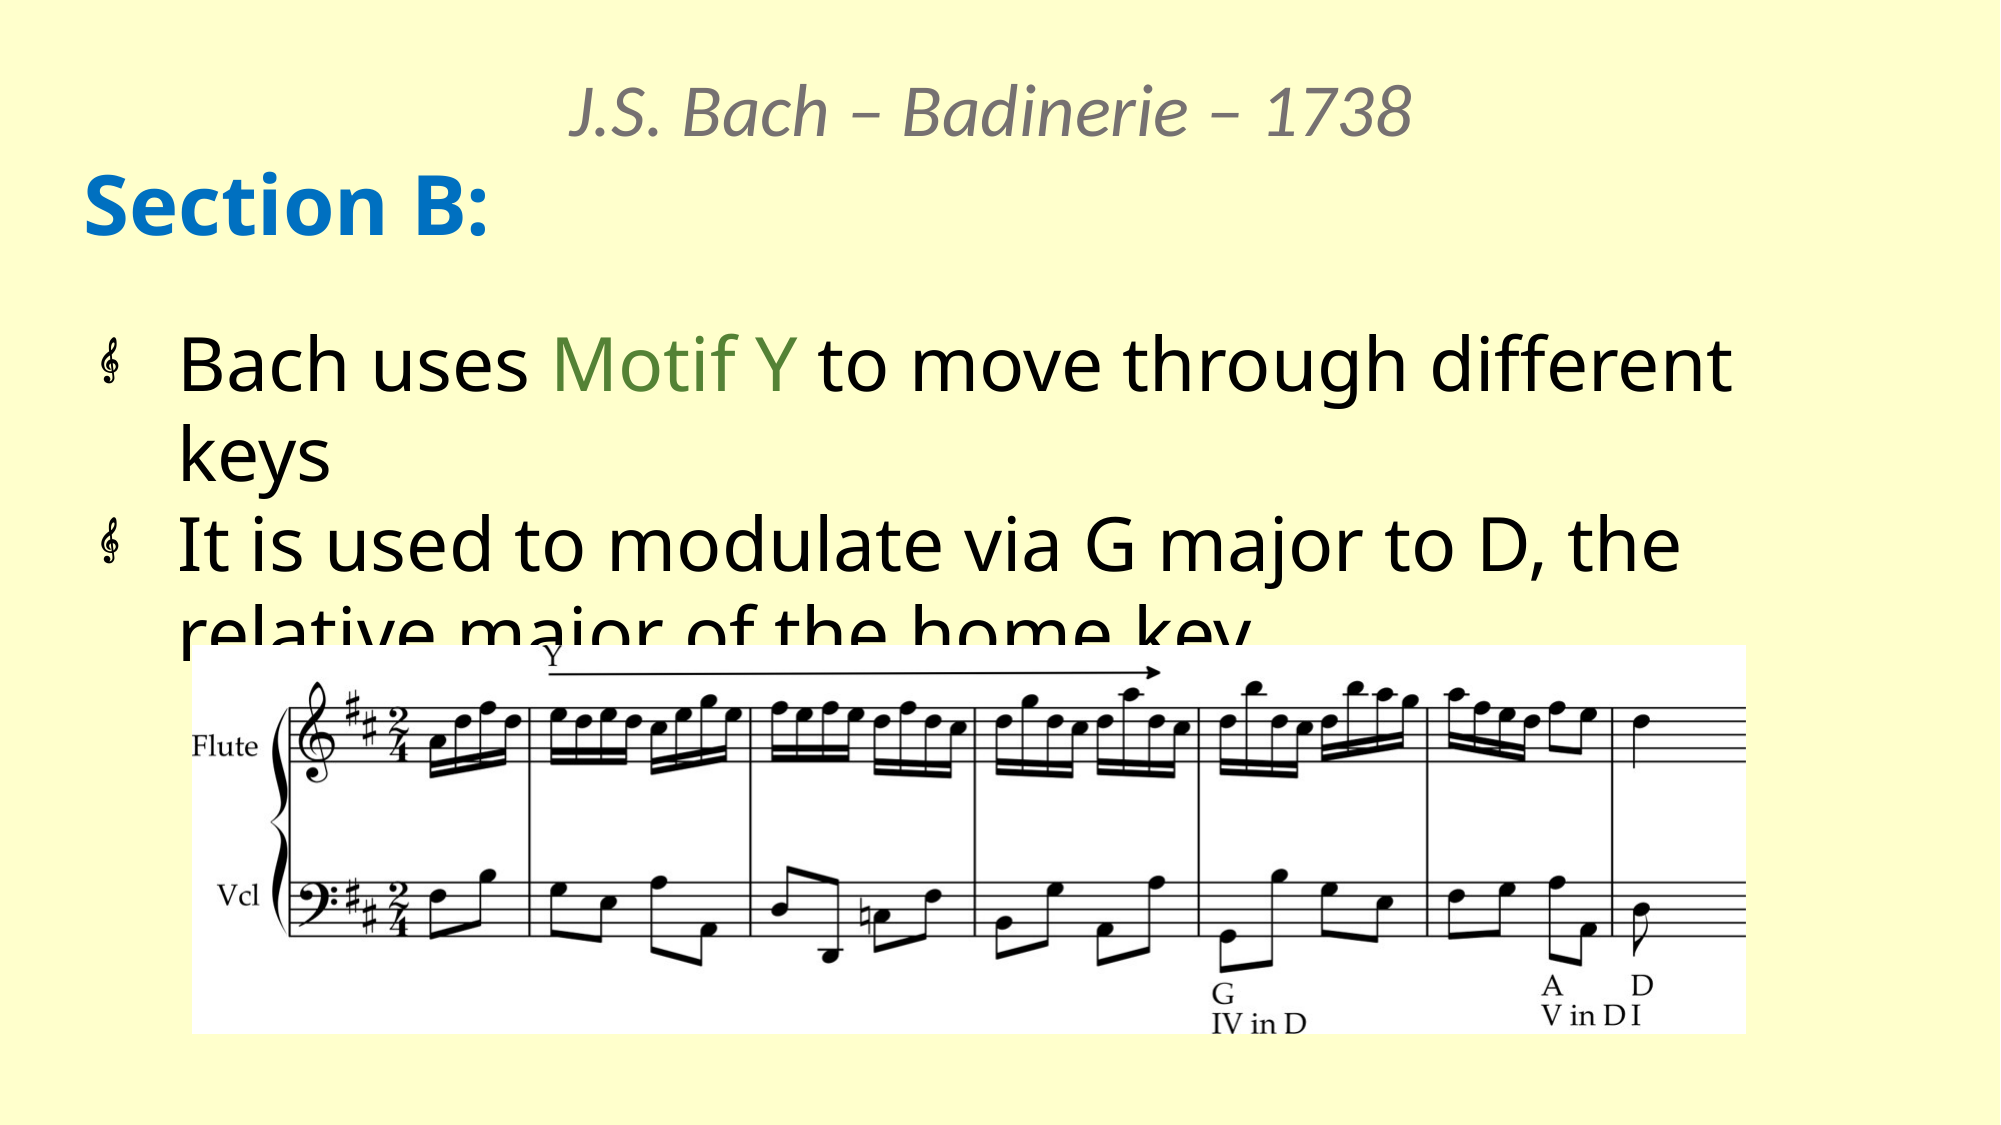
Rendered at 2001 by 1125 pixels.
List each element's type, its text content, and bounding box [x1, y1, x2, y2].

text_box Section B: [69, 144, 1353, 260]
picture [84, 335, 137, 388]
picture [192, 645, 1746, 1034]
text_box J.S. Bach – Badinerie – 1738 [379, 54, 1621, 159]
text_box Bach uses Motif Y to move through different keys It is used to modulate via G major to D, the relative major of the home key [69, 309, 1870, 684]
picture [84, 515, 137, 568]
